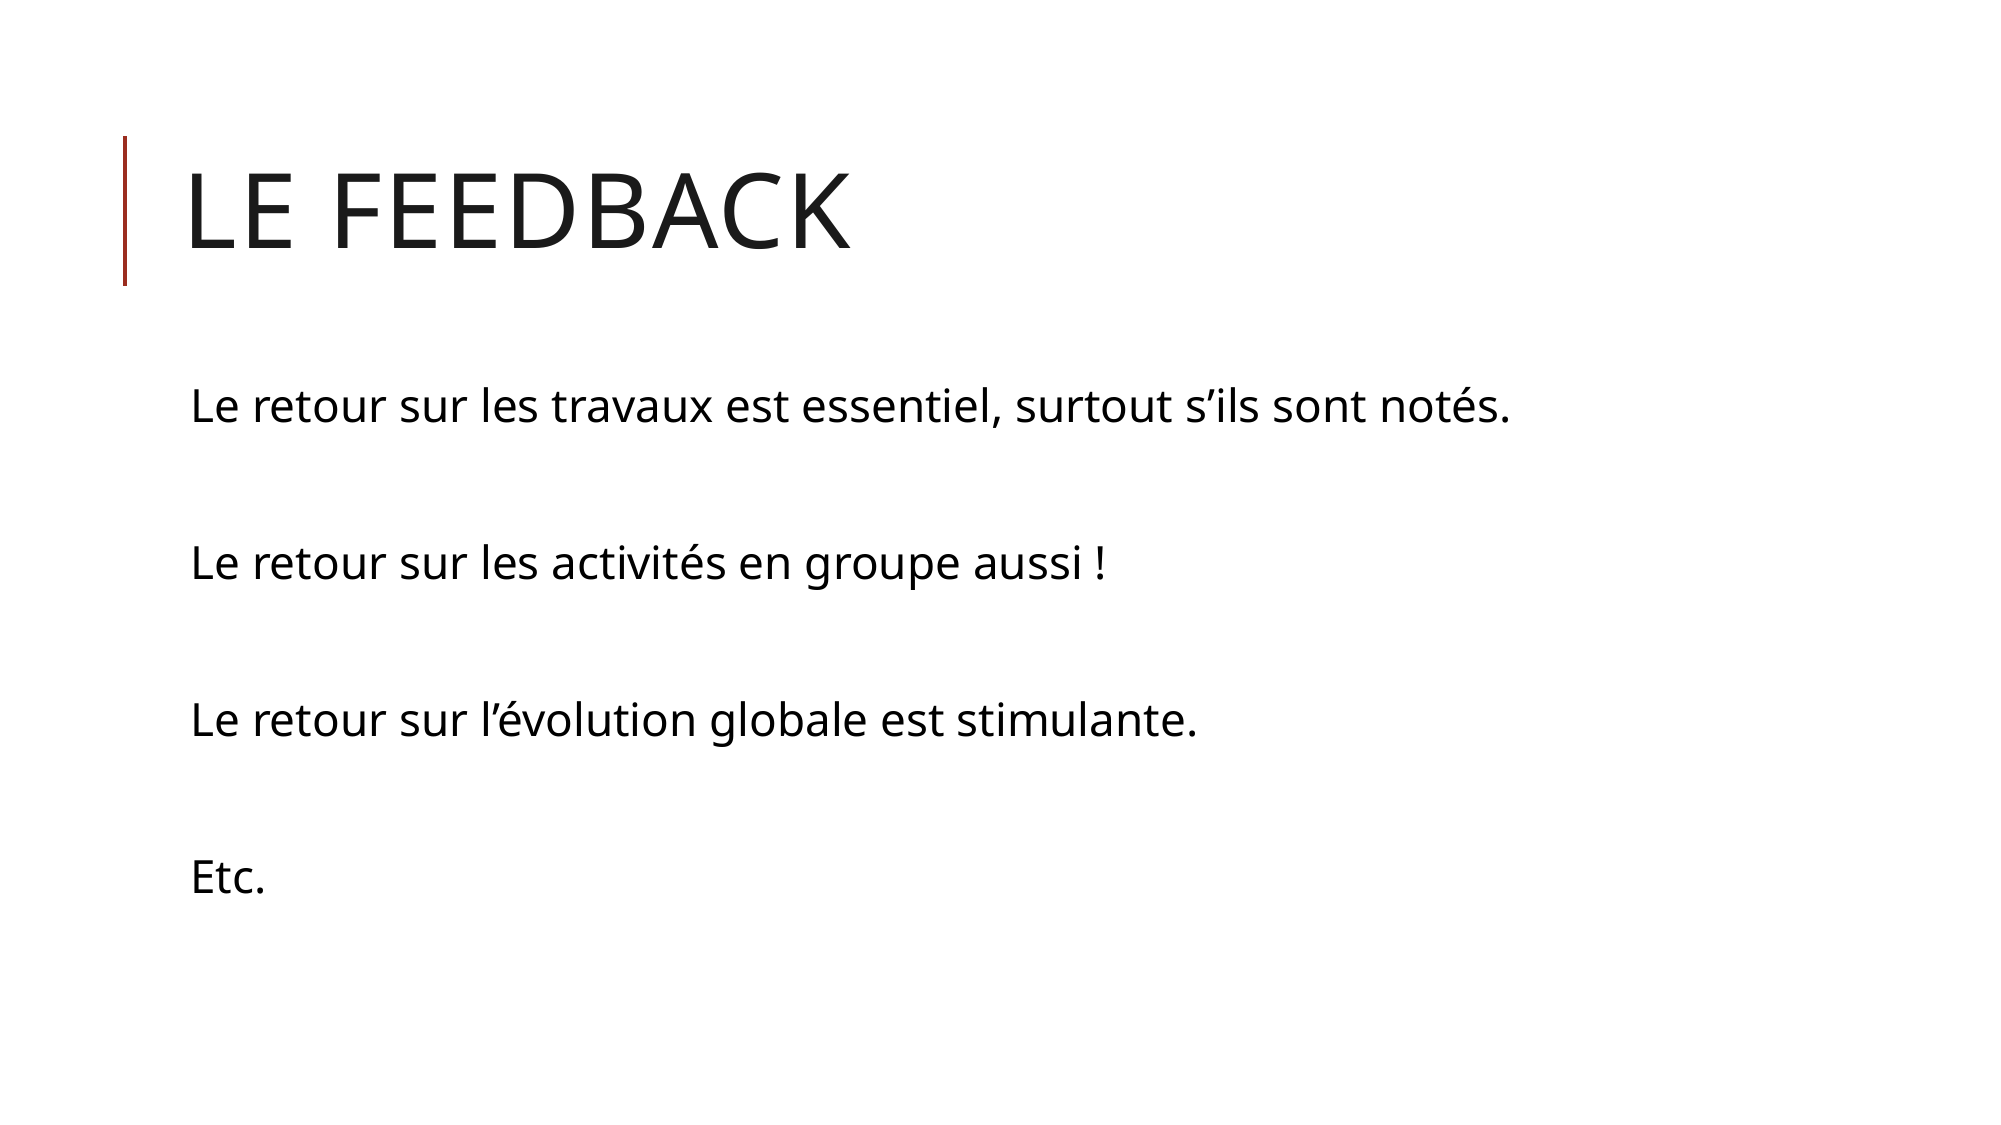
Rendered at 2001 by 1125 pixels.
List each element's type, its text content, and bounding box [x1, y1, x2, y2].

list Le retour sur les travaux est essentiel, surtout s’ils sont notés. Le retour sur les activités en groupe aussi ! Le retour sur l’évolution globale est stimulante. Etc. [168, 375, 1763, 1035]
title Le feedback [168, 96, 1763, 342]
